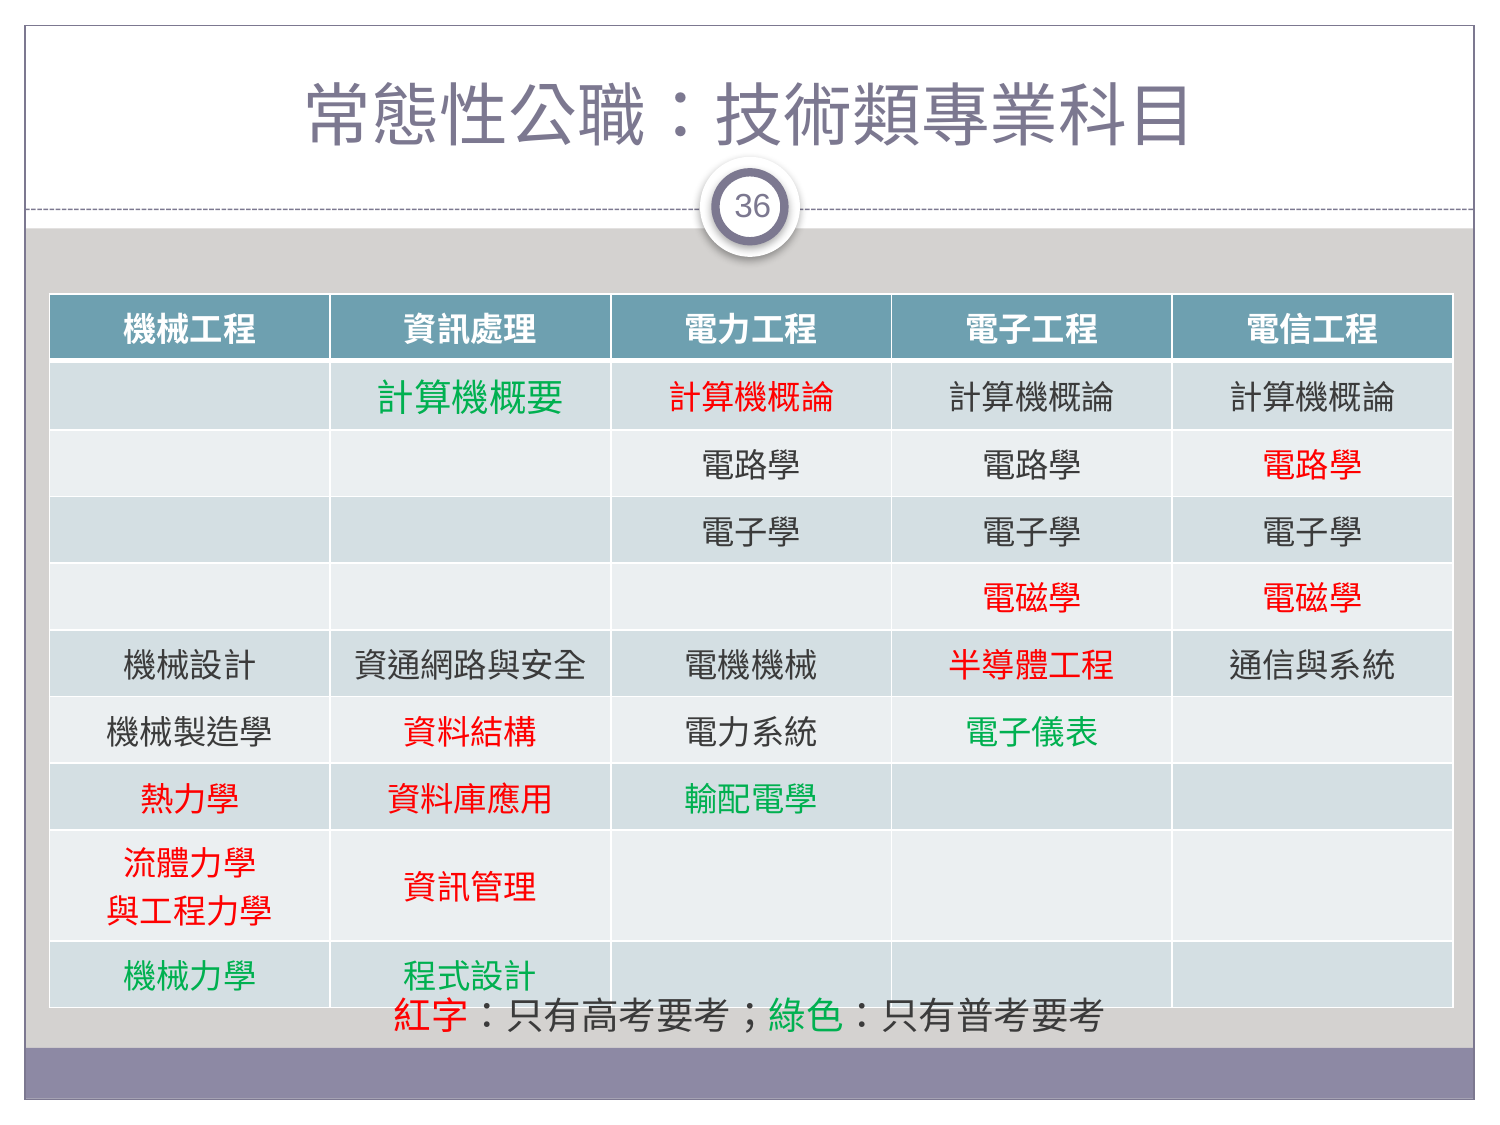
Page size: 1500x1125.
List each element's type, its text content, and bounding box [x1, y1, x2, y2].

table_cell 機械製造學 [50, 697, 329, 762]
table_cell [331, 431, 610, 496]
table_cell 電路學 [612, 431, 891, 496]
table_cell 電磁學 [1173, 564, 1452, 629]
table_cell [612, 942, 891, 984]
table_header 機械工程 [50, 295, 329, 358]
table_cell [1173, 831, 1452, 940]
table_cell [1173, 942, 1452, 1007]
table_cell 資料結構 [331, 697, 610, 762]
table_cell 資通網路與安全 [331, 631, 610, 696]
table_cell 輸配電學 [612, 764, 891, 829]
table_cell [892, 942, 1171, 1007]
table_cell 半導體工程 [892, 631, 1171, 696]
table_cell [612, 564, 891, 629]
table_cell 資訊管理 [331, 831, 610, 940]
table_cell 計算機概論 [892, 363, 1171, 429]
table_cell 資料庫應用 [331, 764, 610, 829]
table_cell 機械設計 [50, 631, 329, 696]
slide_number 36 [715, 168, 791, 241]
table_cell 熱力學 [50, 764, 329, 829]
table_header 資訊處理 [331, 295, 610, 358]
table_cell 電磁學 [892, 564, 1171, 629]
table_cell 通信與系統 [1173, 631, 1452, 696]
table_cell [331, 497, 610, 562]
table_cell [892, 764, 1171, 829]
table_header 電子工程 [892, 295, 1171, 358]
table_cell 電機機械 [612, 631, 891, 696]
table_cell 電子學 [892, 497, 1171, 562]
table_cell [612, 831, 891, 940]
table_cell [50, 497, 329, 562]
table_cell 流體力學 與工程力學 [50, 831, 329, 940]
table_cell 電子儀表 [892, 697, 1171, 762]
table_cell [50, 564, 329, 629]
table_cell 電路學 [1173, 431, 1452, 496]
title 常態性公職：技術類專業科目 [49, 37, 1450, 162]
text_box 紅字：只有高考要考；綠色：只有普考要考 [378, 984, 1121, 1045]
table_cell 電子學 [612, 497, 891, 562]
table_cell 計算機概論 [1173, 363, 1452, 429]
table_cell [1173, 764, 1452, 829]
table_cell 計算機概論 [612, 363, 891, 429]
table_cell 電力系統 [612, 697, 891, 762]
table_cell [50, 431, 329, 496]
table_cell [1173, 697, 1452, 762]
table_header 電力工程 [612, 295, 891, 358]
table_cell [892, 831, 1171, 940]
table_cell 機械力學 [50, 942, 329, 1007]
table_header 電信工程 [1173, 295, 1452, 358]
table_cell 電路學 [892, 431, 1171, 496]
table_cell 計算機概要 [331, 363, 610, 429]
table_cell [50, 363, 329, 429]
table_cell 程式設計 [331, 942, 610, 1007]
table_cell [331, 564, 610, 629]
table_cell 電子學 [1173, 497, 1452, 562]
